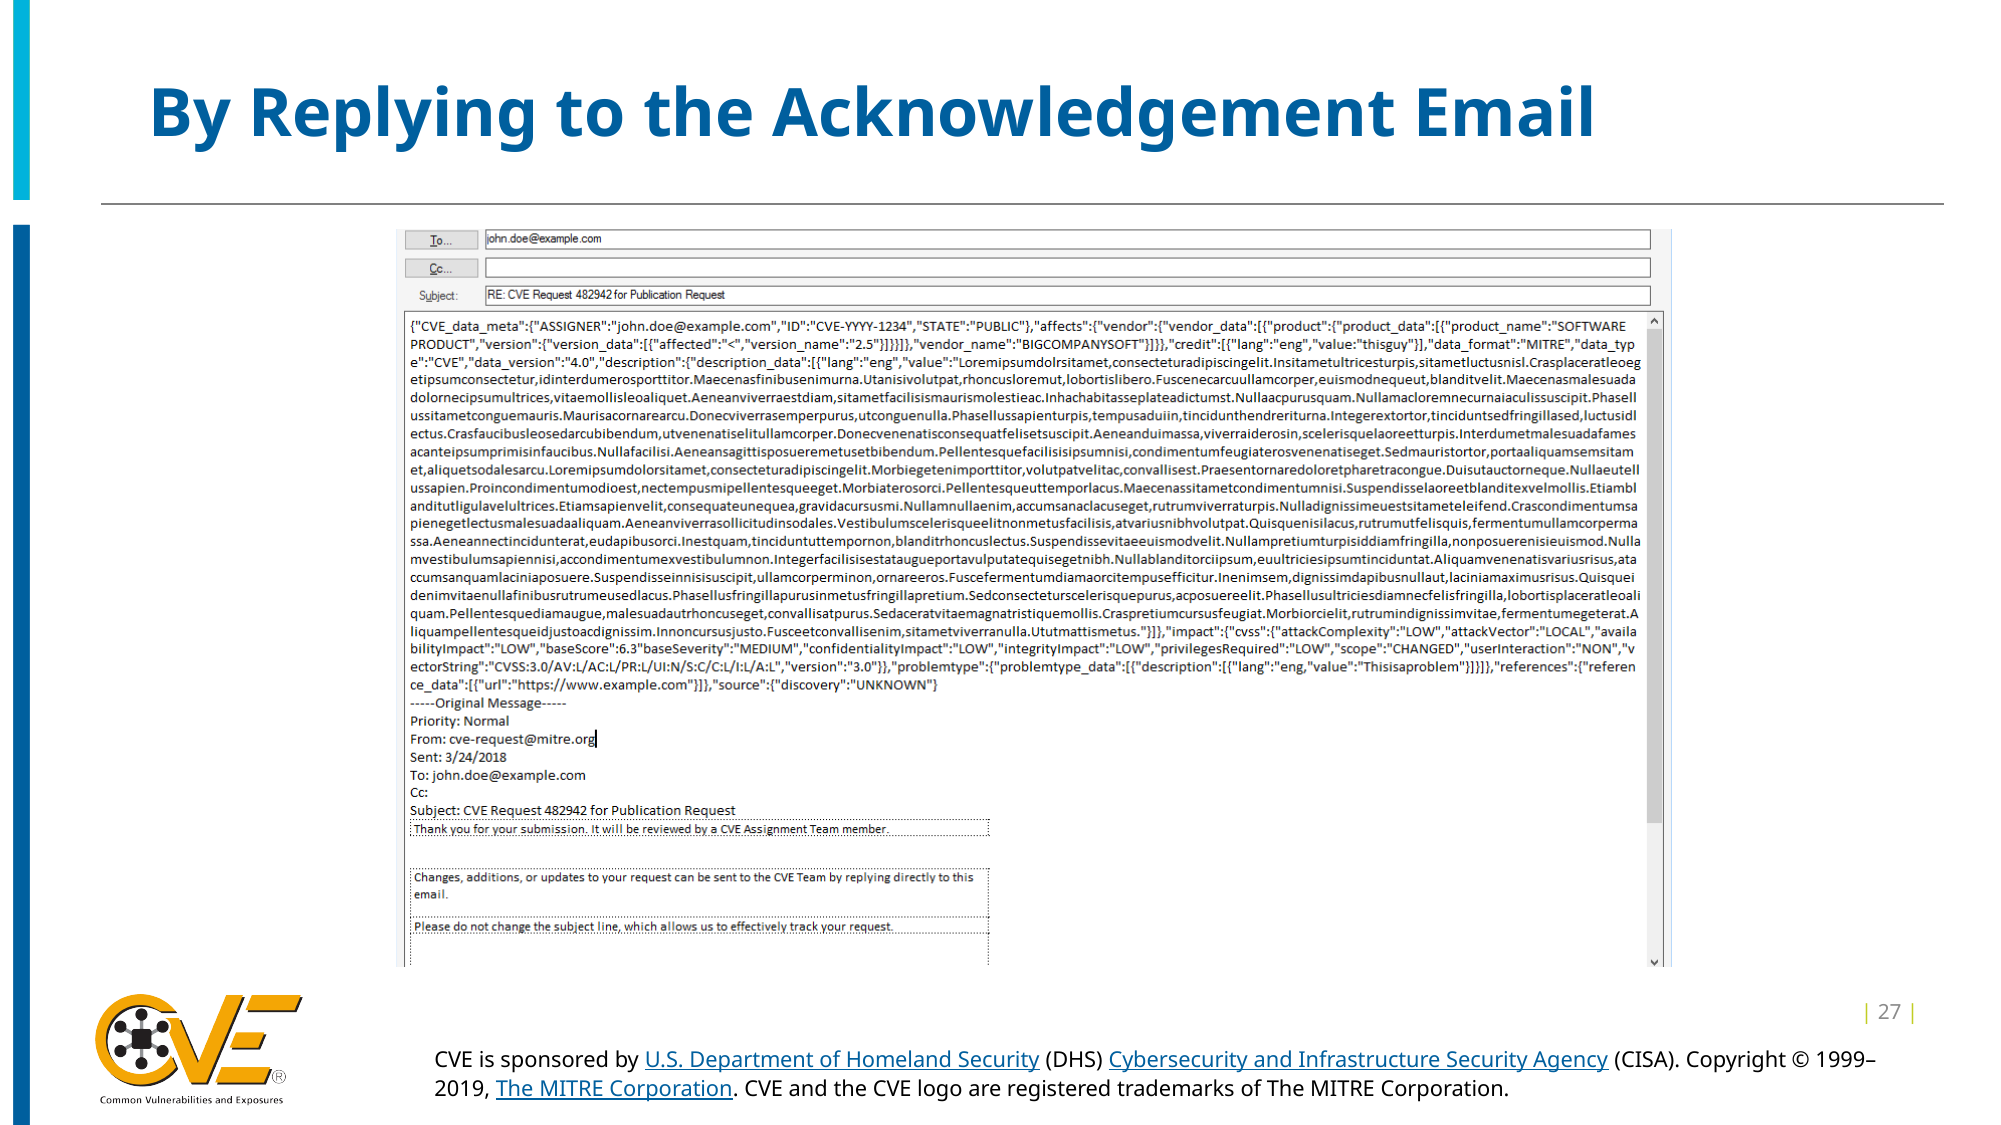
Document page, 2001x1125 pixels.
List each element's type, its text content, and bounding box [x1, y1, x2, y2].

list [396, 229, 1672, 967]
picture [95, 994, 303, 1106]
title By Replying to the Acknowledgement Email [133, 45, 1664, 188]
slide_number | 27 | [1824, 1004, 1934, 1035]
